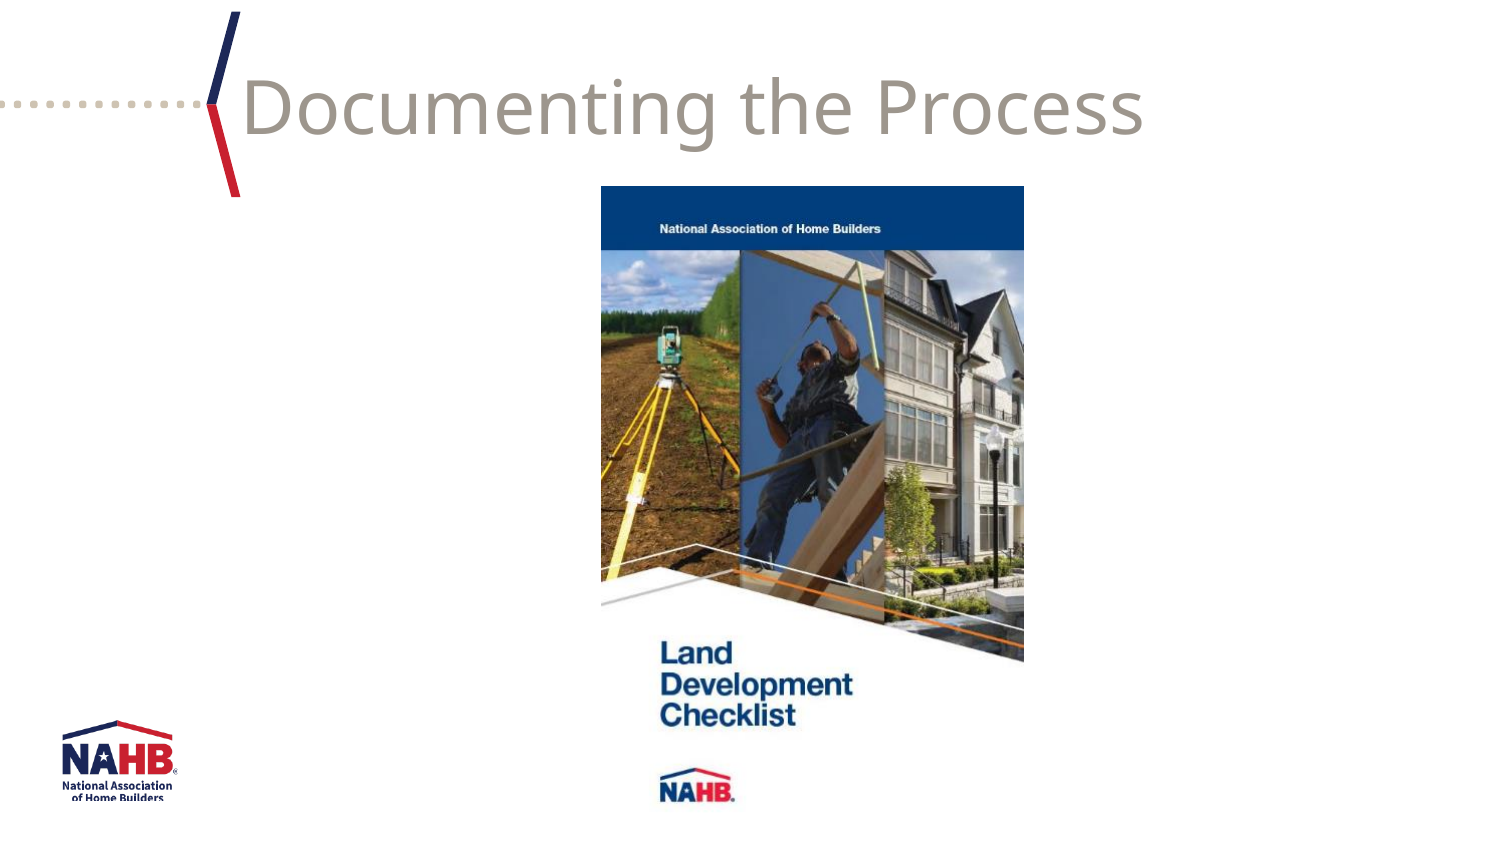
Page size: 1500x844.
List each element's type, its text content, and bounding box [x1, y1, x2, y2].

picture [601, 185, 1024, 844]
list Documenting the Process [240, 11, 1385, 198]
